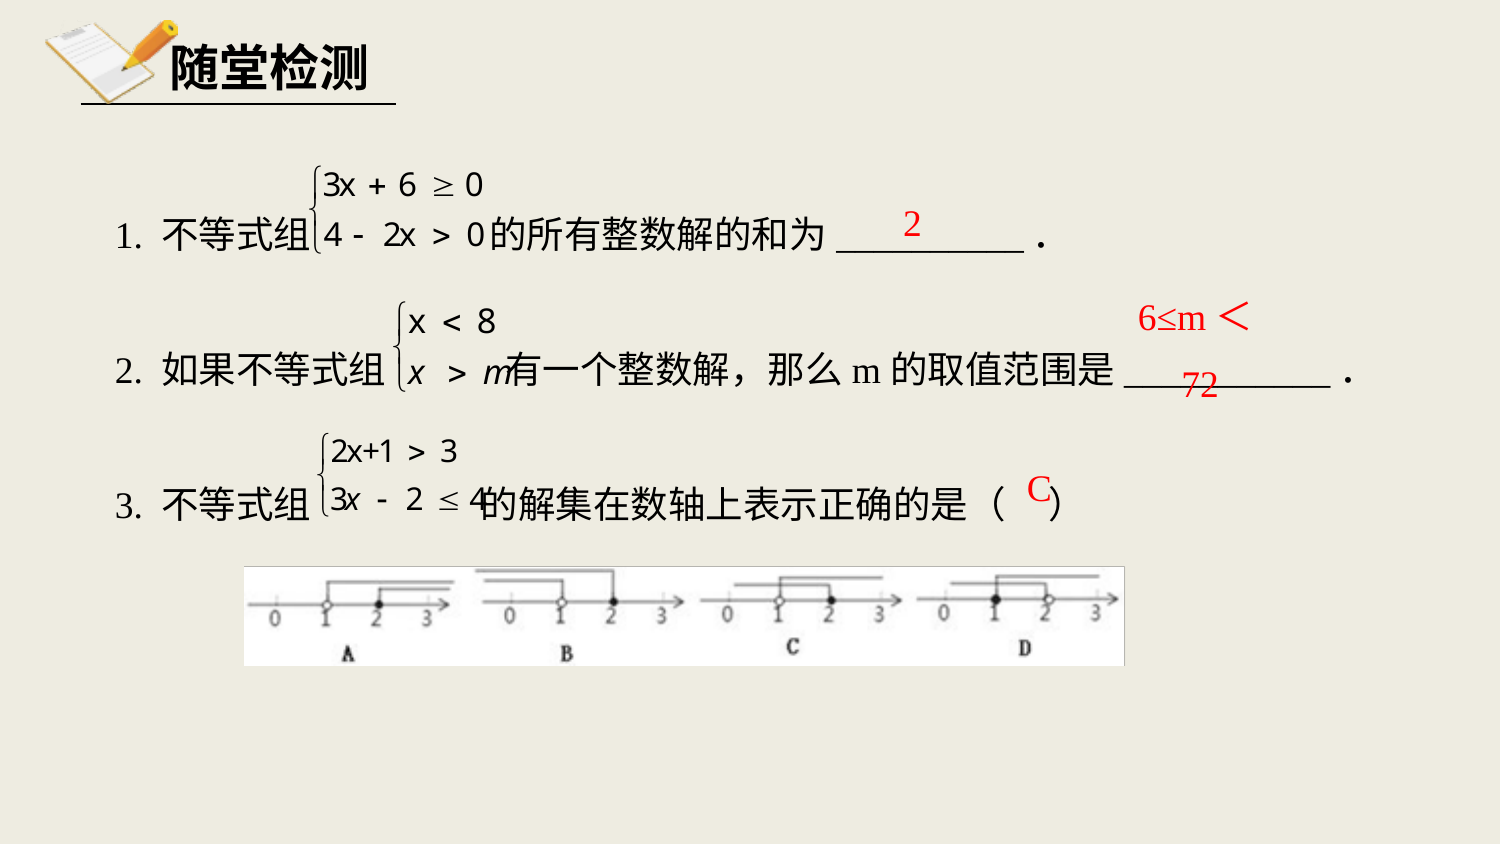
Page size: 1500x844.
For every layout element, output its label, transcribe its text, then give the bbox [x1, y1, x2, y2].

picture [244, 565, 1128, 666]
text_box C [951, 433, 1127, 517]
text_box 6≤m＜72 [1112, 262, 1288, 413]
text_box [301, 160, 490, 260]
text_box 2 [825, 168, 1000, 251]
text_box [44, 19, 396, 105]
text_box 1. 不等式组 的所有整数解的和为__________． 2. 如果不等式组 有一个整数解，那么m的取值范围是___________． 3. 不等式组 的解集在数轴上表示正确的是（ ） [99, 113, 1400, 533]
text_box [385, 295, 512, 399]
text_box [310, 427, 490, 523]
